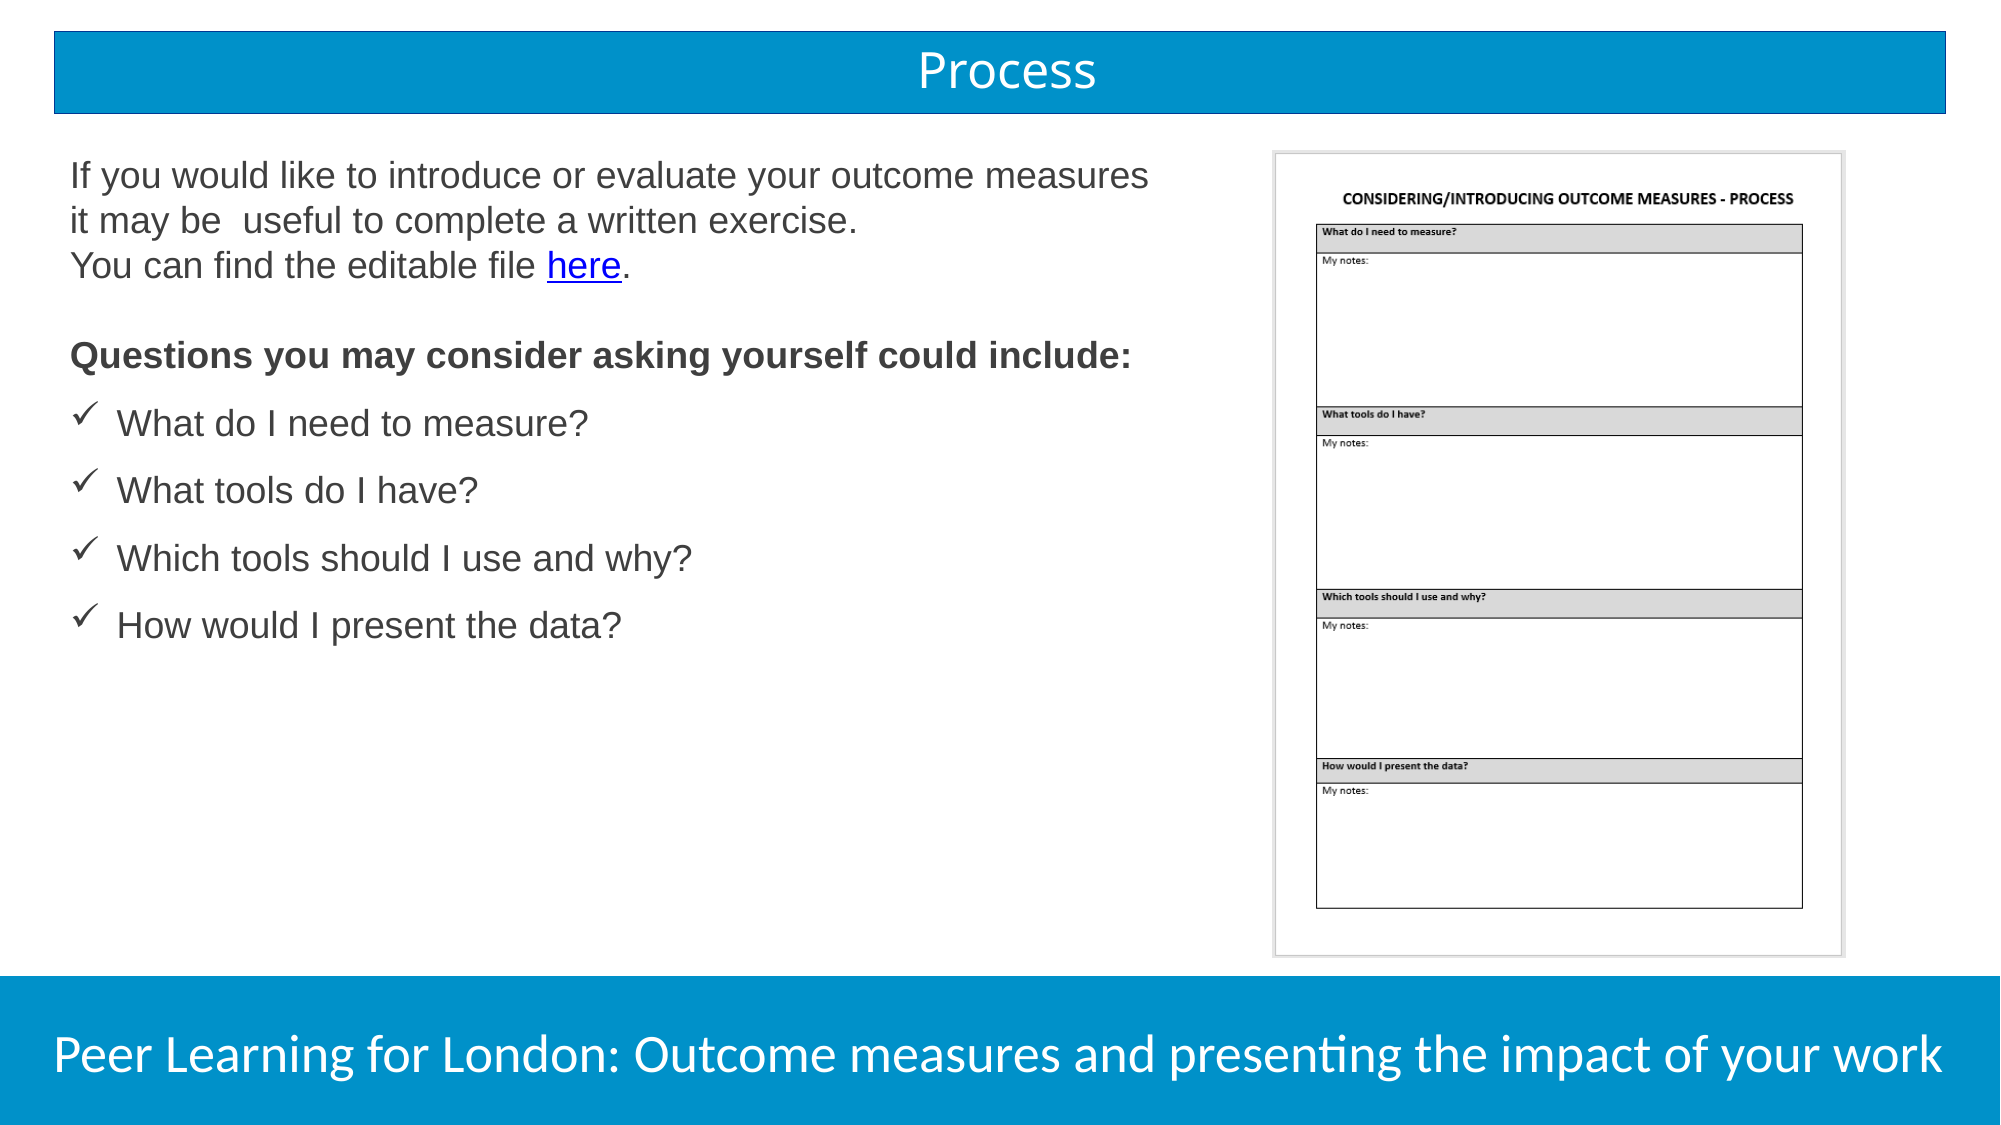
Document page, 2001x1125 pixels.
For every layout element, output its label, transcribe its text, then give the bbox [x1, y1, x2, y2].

picture [1272, 150, 1847, 958]
text_box Peer Learning for London: Outcome measures and presenting the impact of your work [0, 976, 2000, 1125]
title Process [54, 31, 1946, 114]
text_box If you would like to introduce or evaluate your outcome measures it may be useful to complete a written exercise. You can find the editable file here. Questions you may consider asking yourself could include: What do I need to measure? What tools do I have? Which tools should I use and why? How would I present the data? [54, 143, 1945, 654]
